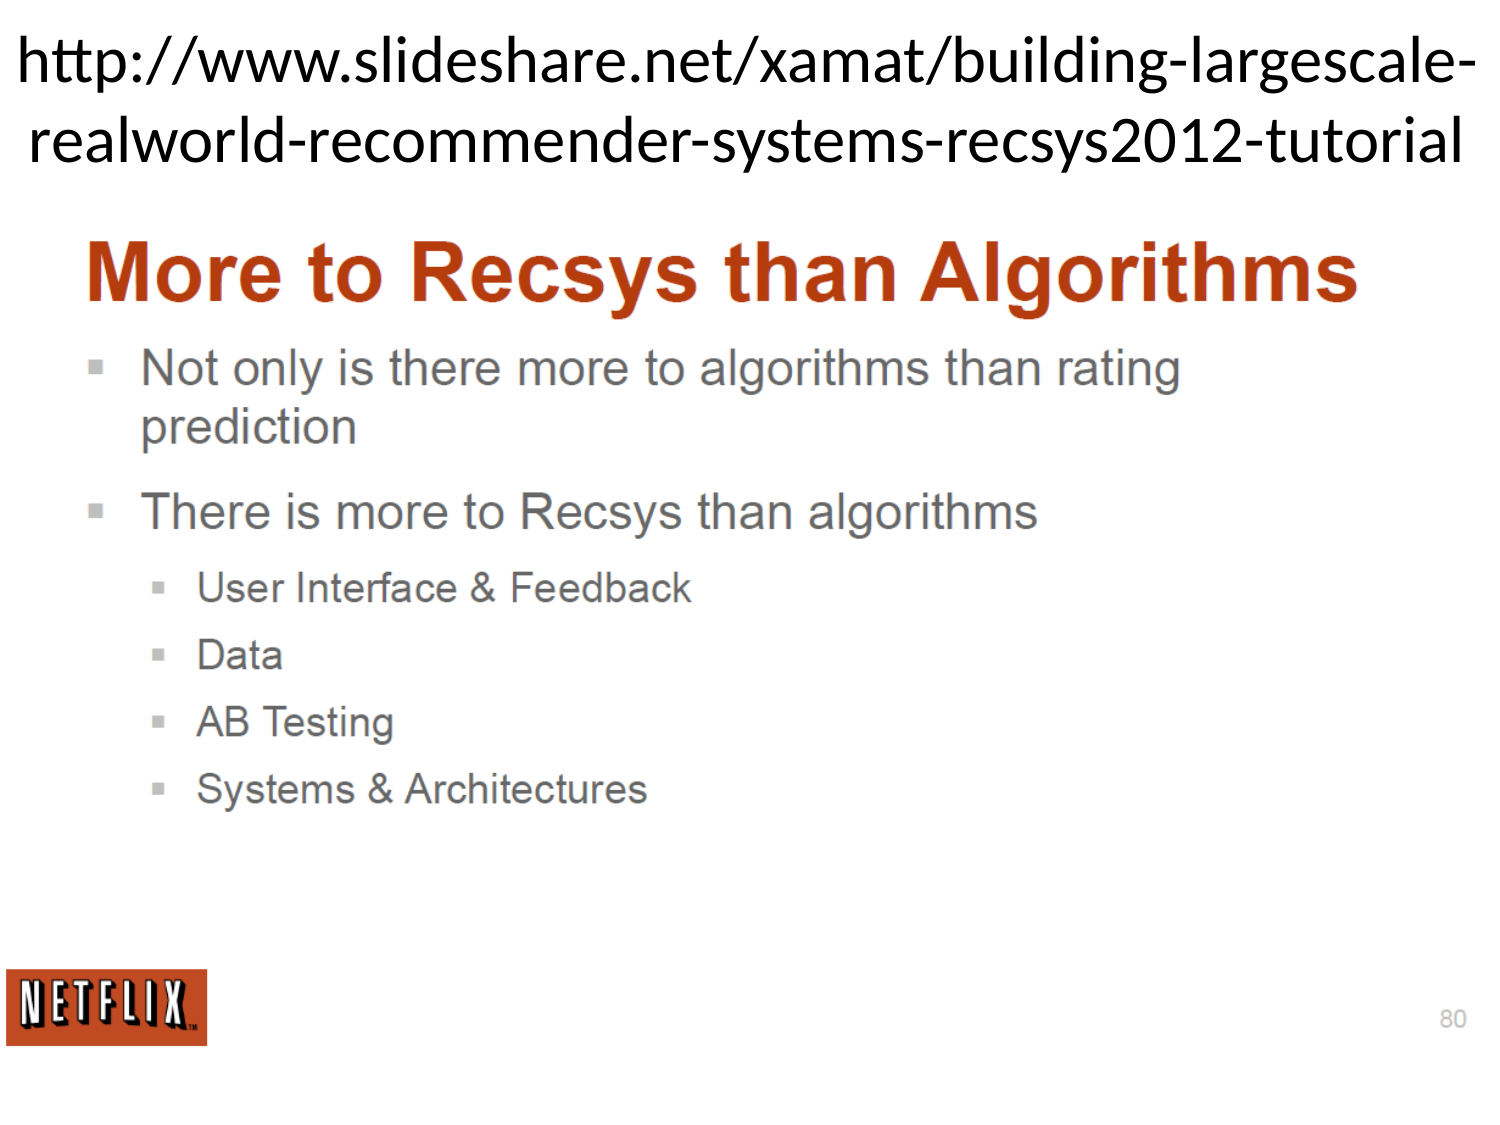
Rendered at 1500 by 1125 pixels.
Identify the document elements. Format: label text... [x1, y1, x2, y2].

title http://www.slideshare.net/xamat/building-largescale-realworld-recommender-systems-recsys2012-tutorial [0, 2, 1498, 190]
picture [0, 206, 1496, 1051]
